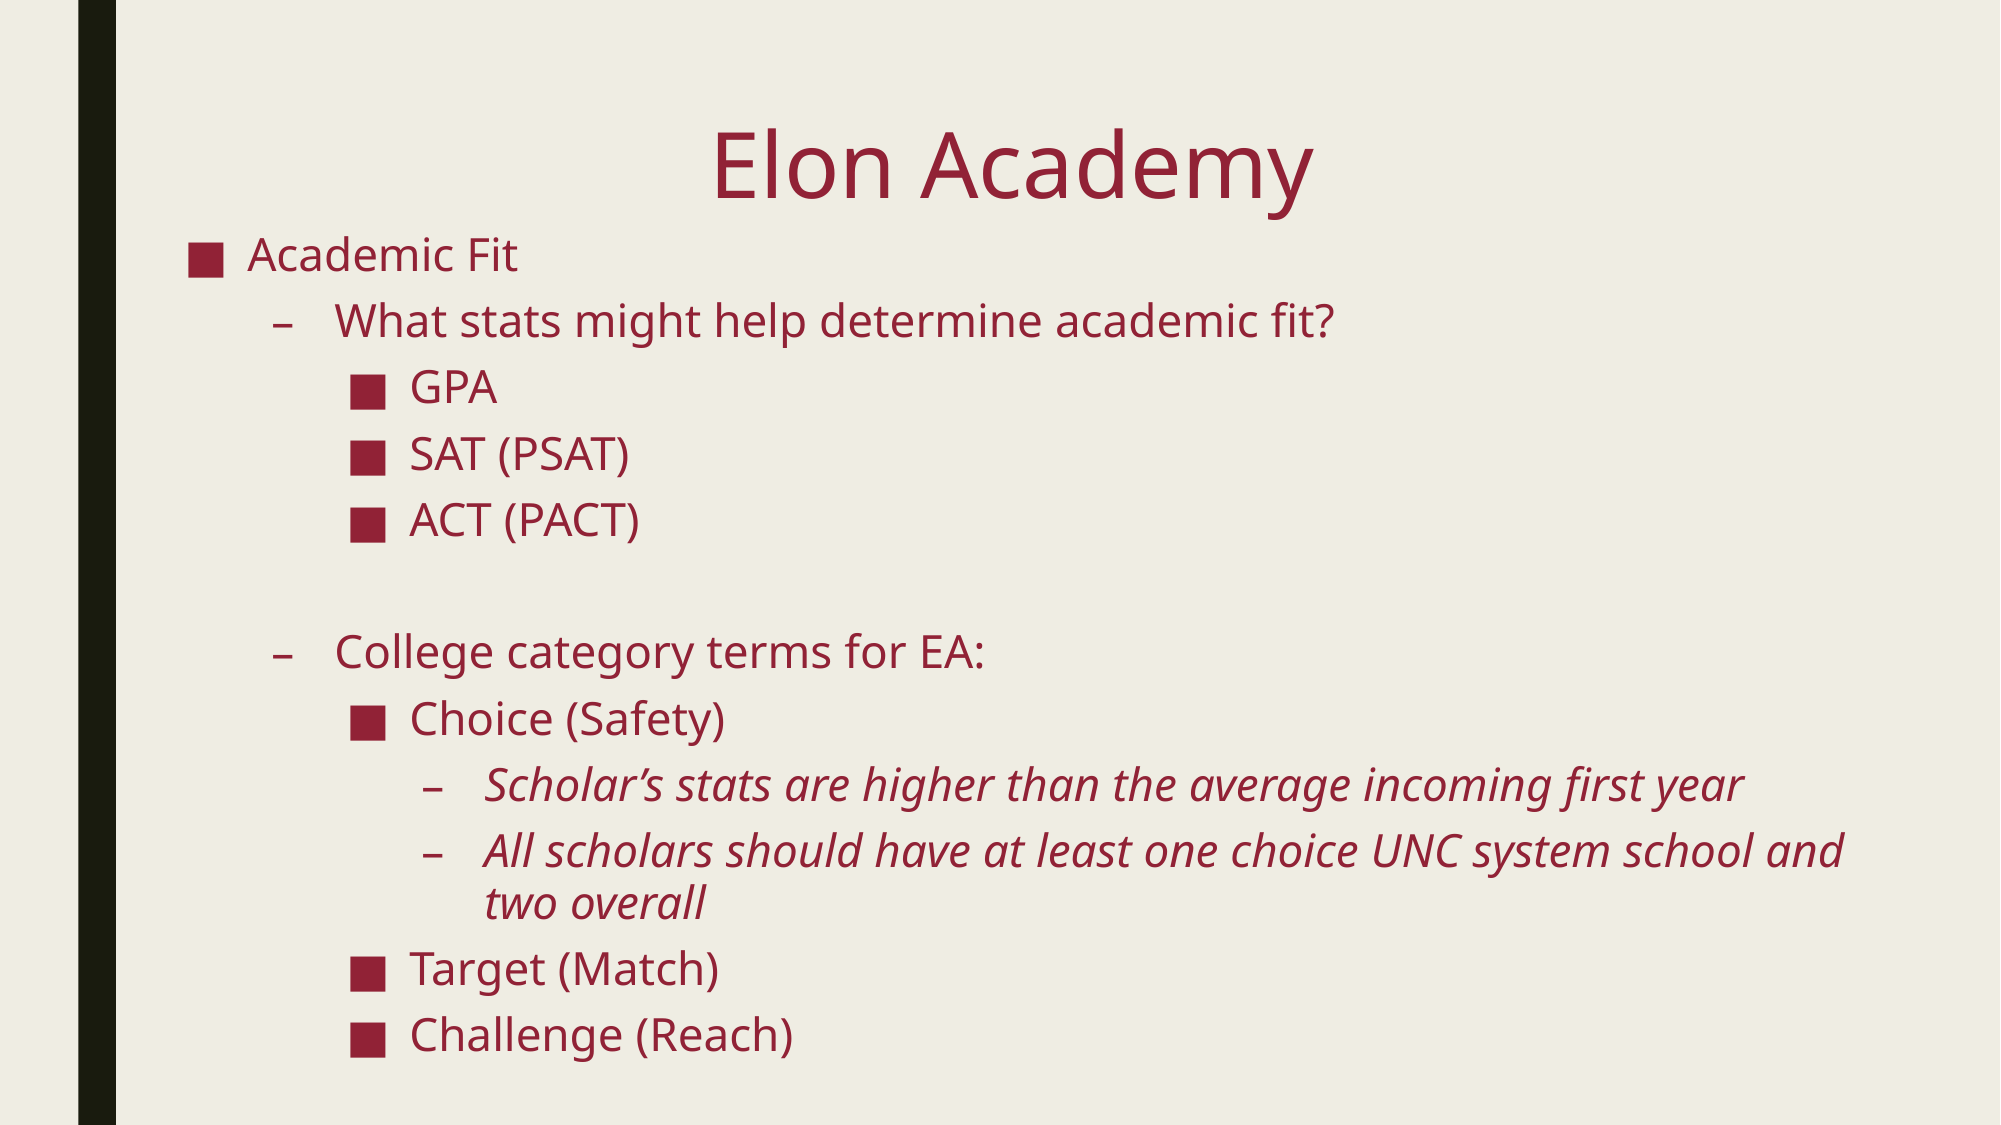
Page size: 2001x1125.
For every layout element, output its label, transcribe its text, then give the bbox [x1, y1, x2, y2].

title Elon Academy [225, 112, 1800, 222]
list Academic Fit What stats might help determine academic fit? GPA SAT (PSAT) ACT (PACT) College category terms for EA: Choice (Safety) Scholar’s stats are higher than the average incoming first year All scholars should have at least one choice UNC system school and two overall Target (Match) Challenge (Reach) Importance of mindset throughout the college process [169, 222, 1939, 1113]
